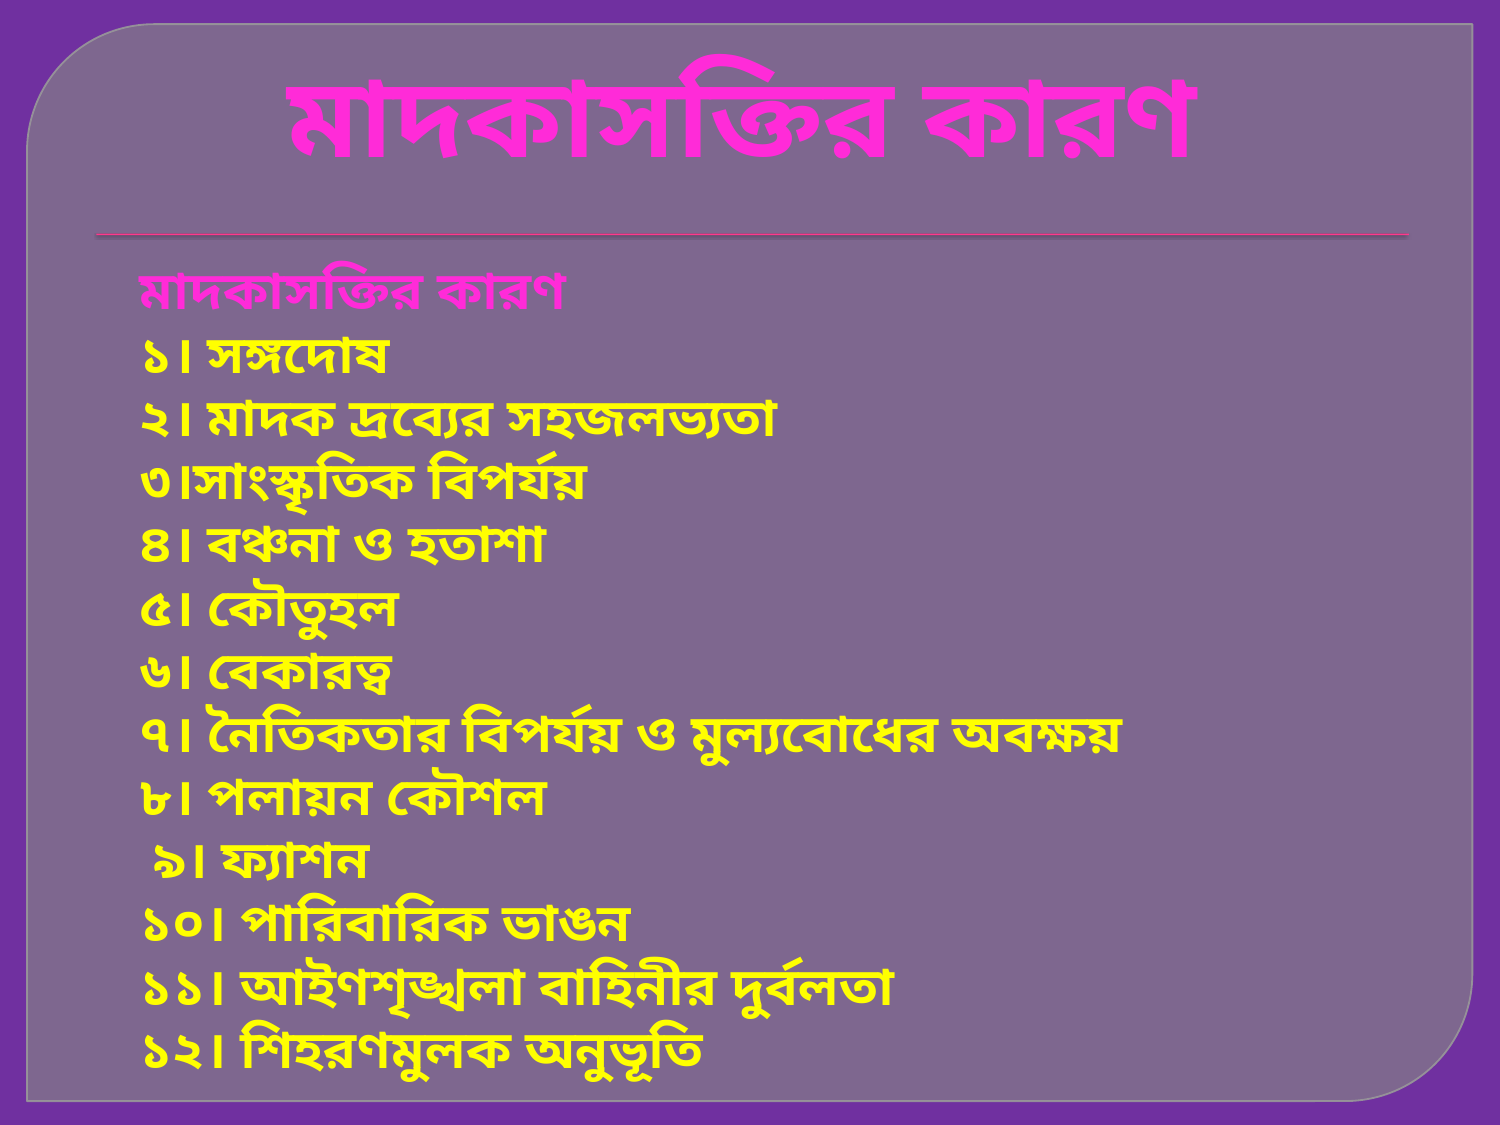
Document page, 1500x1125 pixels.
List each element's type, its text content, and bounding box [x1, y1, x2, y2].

list মাদকাসক্তির কারণ ১। সঙ্গদোষ ২। মাদক দ্রব্যের সহজলভ্যতা ৩।সাংস্কৃতিক বিপর্যয় ৪। বঞ্চনা ও হতাশা ৫। কৌতুহল ৬। বেকারত্ব ৭। নৈতিকতার বিপর্যয় ও মুল্যবোধের অবক্ষয় ৮। পলায়ন কৌশল ৯। ফ্যাশন ১০। পারিবারিক ভাঙন ১১। আইণশৃঙ্খলা বাহিনীর দুর্বলতা ১২। শিহরণমুলক অনুভূতি [125, 249, 1325, 1088]
title মাদকাসক্তির কারণ [262, 37, 1213, 188]
